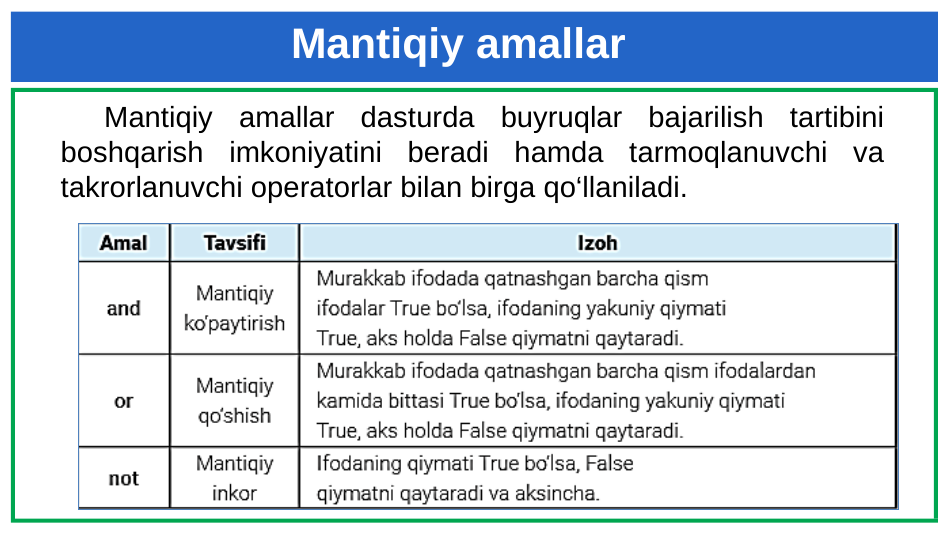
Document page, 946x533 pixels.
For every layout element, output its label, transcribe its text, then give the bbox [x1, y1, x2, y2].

picture [78, 222, 899, 510]
text_box Mantiqiy amallar dasturda buyruqlar bajarilish tartibini boshqarish imkoniyatini beradi hamda tarmoqlanuvchi va takrorlanuvchi operatorlar bilan birga qo‘llaniladi. [45, 91, 900, 211]
title Mantiqiy amallar [49, 16, 881, 68]
